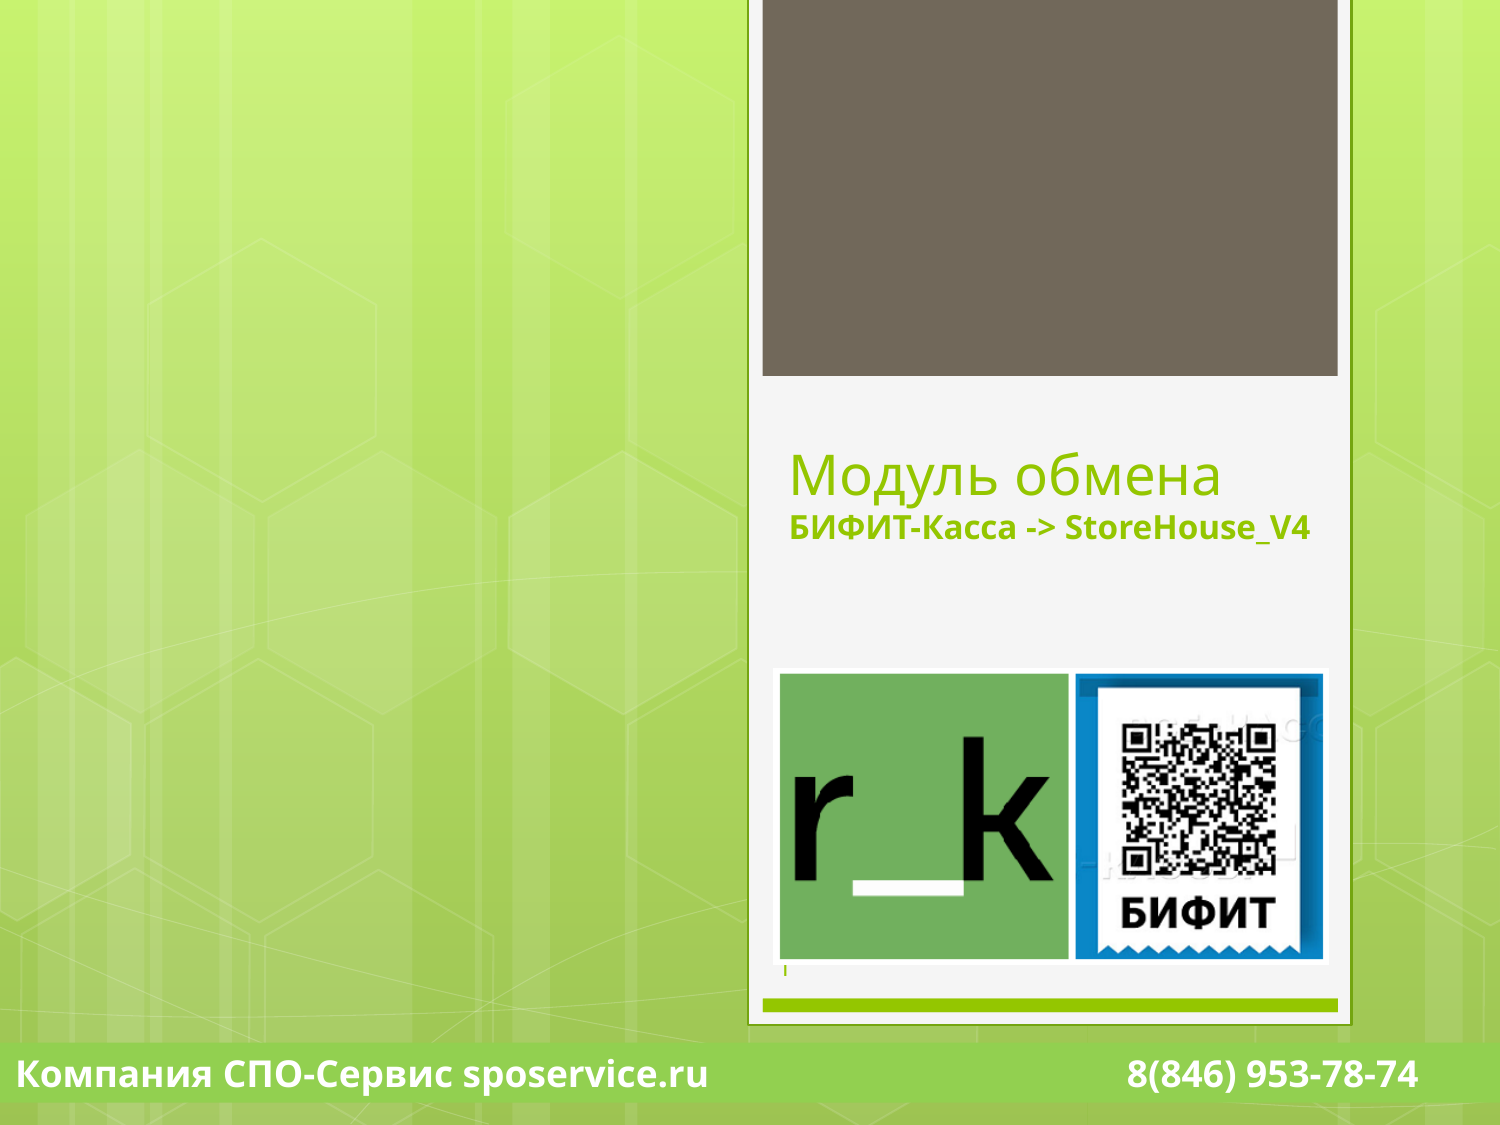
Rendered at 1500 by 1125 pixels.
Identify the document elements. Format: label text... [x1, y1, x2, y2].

title Модуль обмена БИФИТ-Касса -> StoreHouse_V4 [773, 397, 1341, 634]
picture [773, 668, 1330, 965]
footer Компания СПО-Сервис sposervice.ru 8(846) 953-78-74 [0, 1042, 1500, 1103]
slide_number 1 [762, 938, 869, 999]
